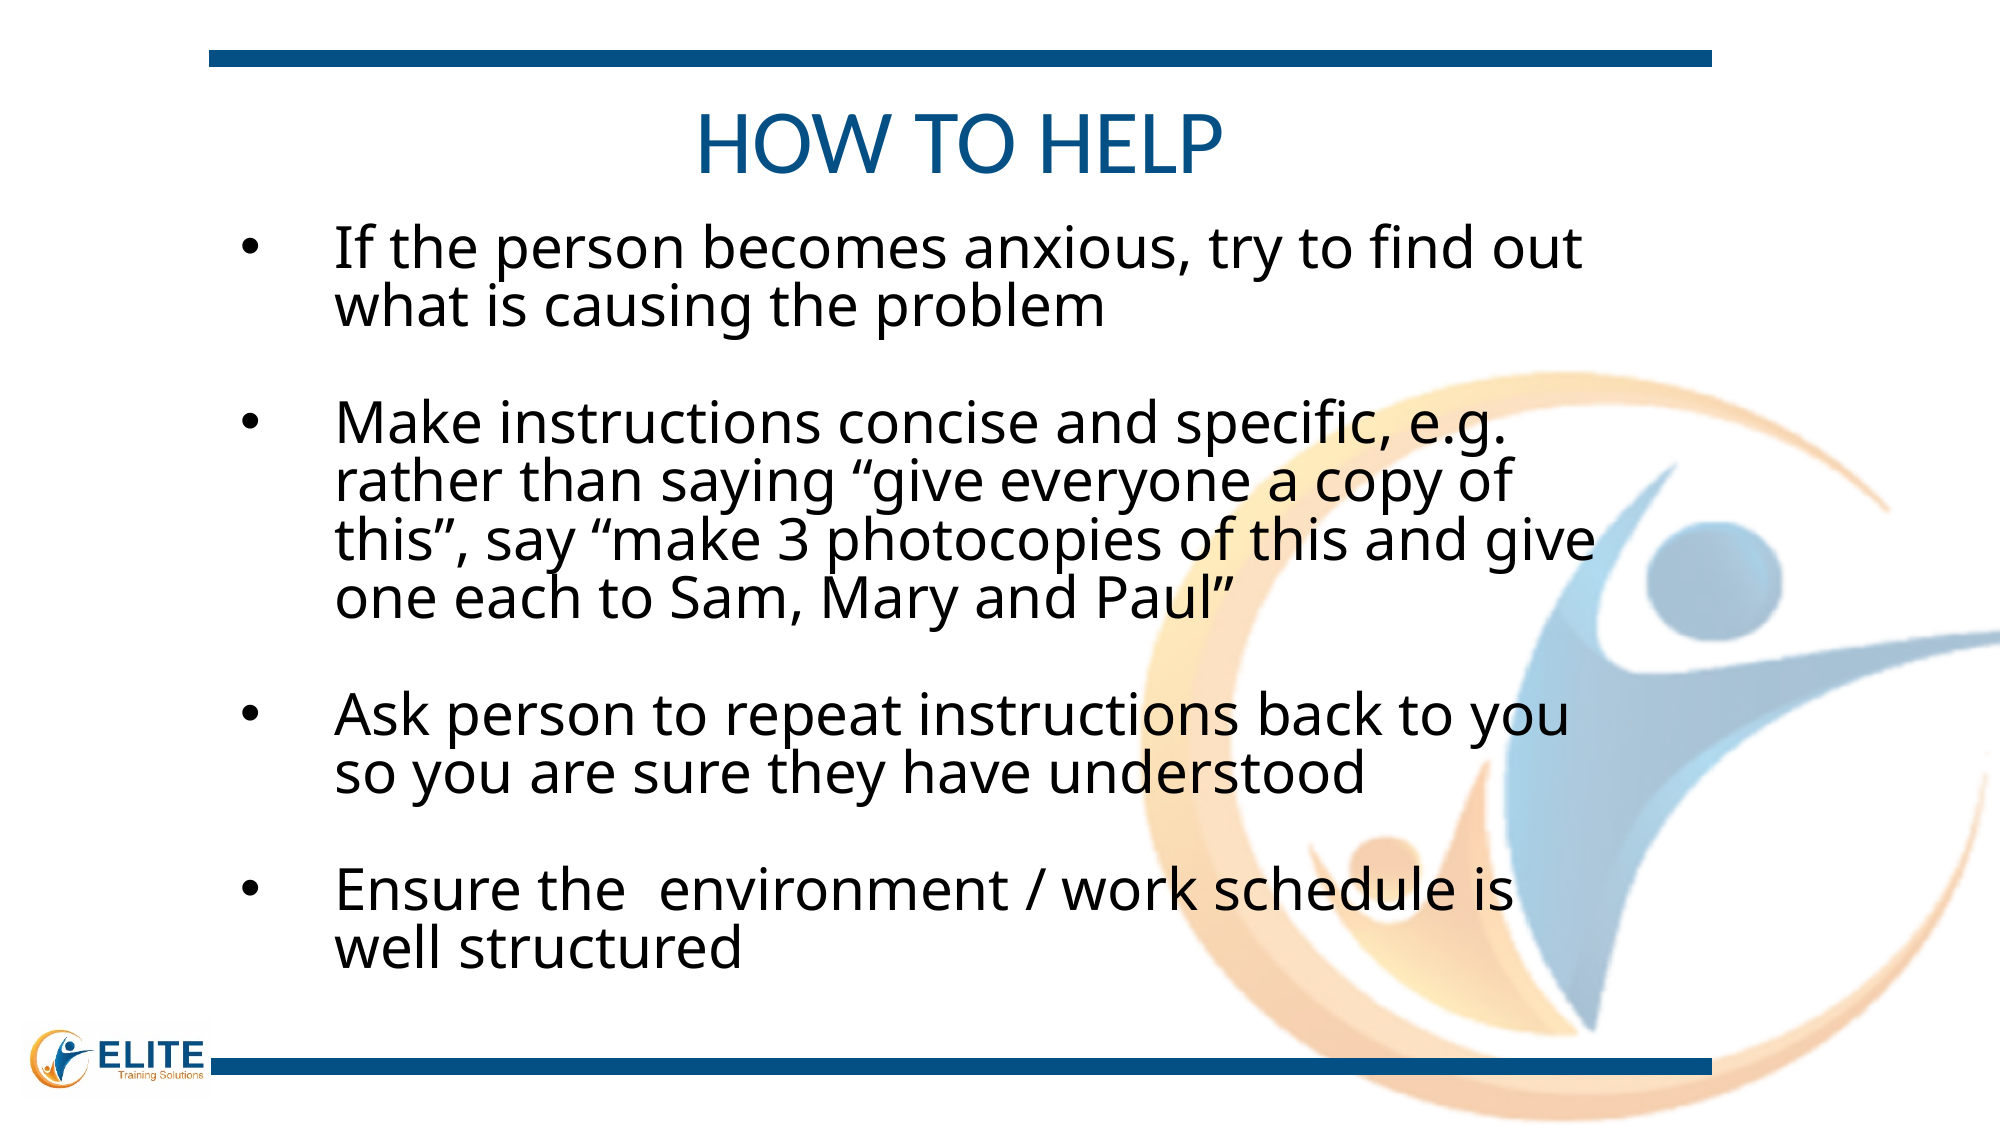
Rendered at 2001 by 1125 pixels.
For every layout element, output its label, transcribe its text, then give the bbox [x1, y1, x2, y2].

text_box HOW TO HELP [188, 74, 1733, 200]
picture [1057, 255, 2000, 1125]
text_box If the person becomes anxious, try to find out what is causing the problem Make instructions concise and specific, e.g. rather than saying “give everyone a copy of this”, say “make 3 photocopies of this and give one each to Sam, Mary and Paul” Ask person to repeat instructions back to you so you are sure they have understood Ensure the environment / work schedule is well structured [225, 214, 1632, 988]
picture [22, 1019, 211, 1099]
